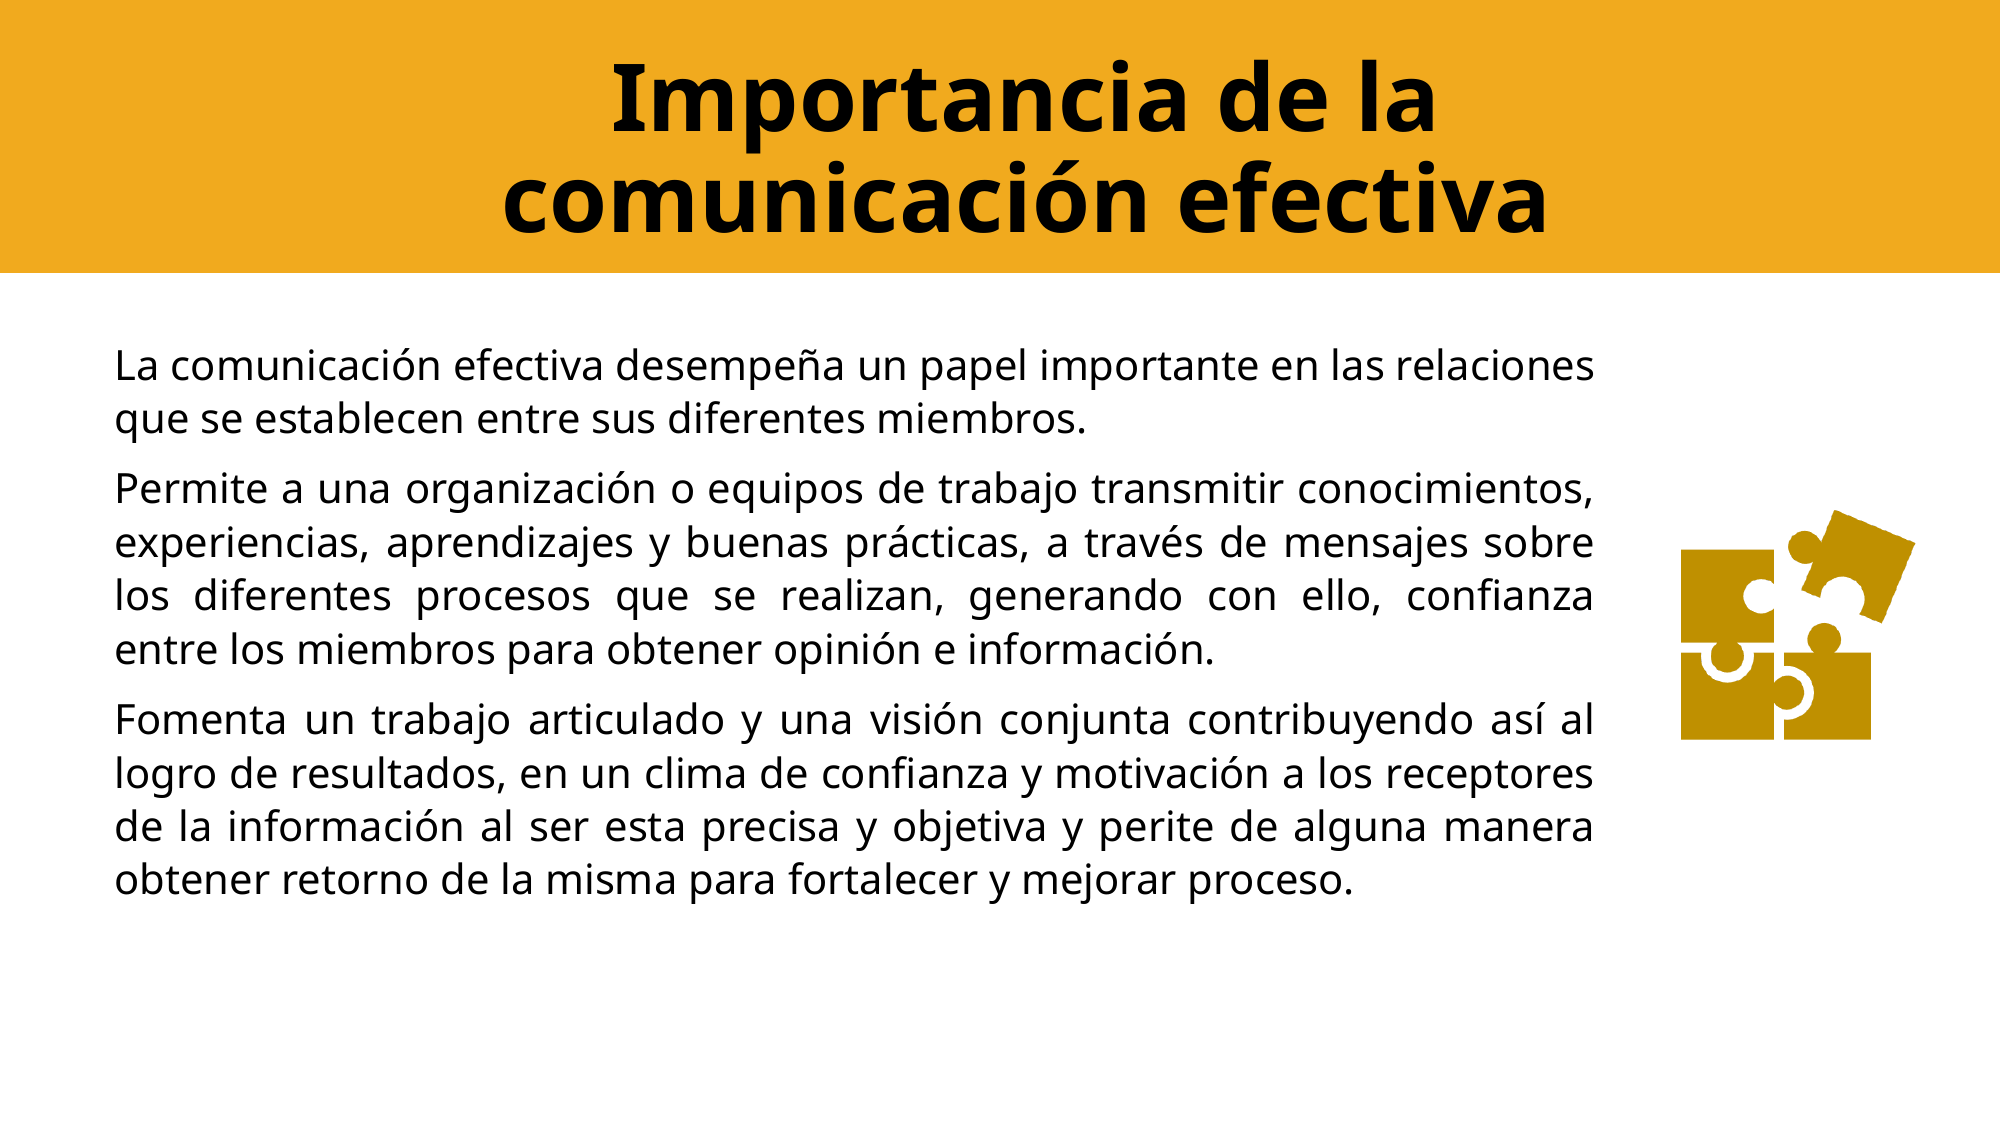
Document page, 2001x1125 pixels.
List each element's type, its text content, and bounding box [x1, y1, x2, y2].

picture [1637, 466, 1957, 786]
text_box La comunicación efectiva desempeña un papel importante en las relaciones que se establecen entre sus diferentes miembros. Permite a una organización o equipos de trabajo transmitir conocimientos, experiencias, aprendizajes y buenas prácticas, a través de mensajes sobre los diferentes procesos que se realizan, generando con ello, confianza entre los miembros para obtener opinión e información. Fomenta un trabajo articulado y una visión conjunta contribuyendo así al logro de resultados, en un clima de confianza y motivación a los receptores de la información al ser esta precisa y objetiva y perite de alguna manera obtener retorno de la misma para fortalecer y mejorar proceso. [99, 327, 1611, 911]
text_box [0, 0, 2000, 273]
title Importancia de la comunicación efectiva [391, 42, 1661, 261]
